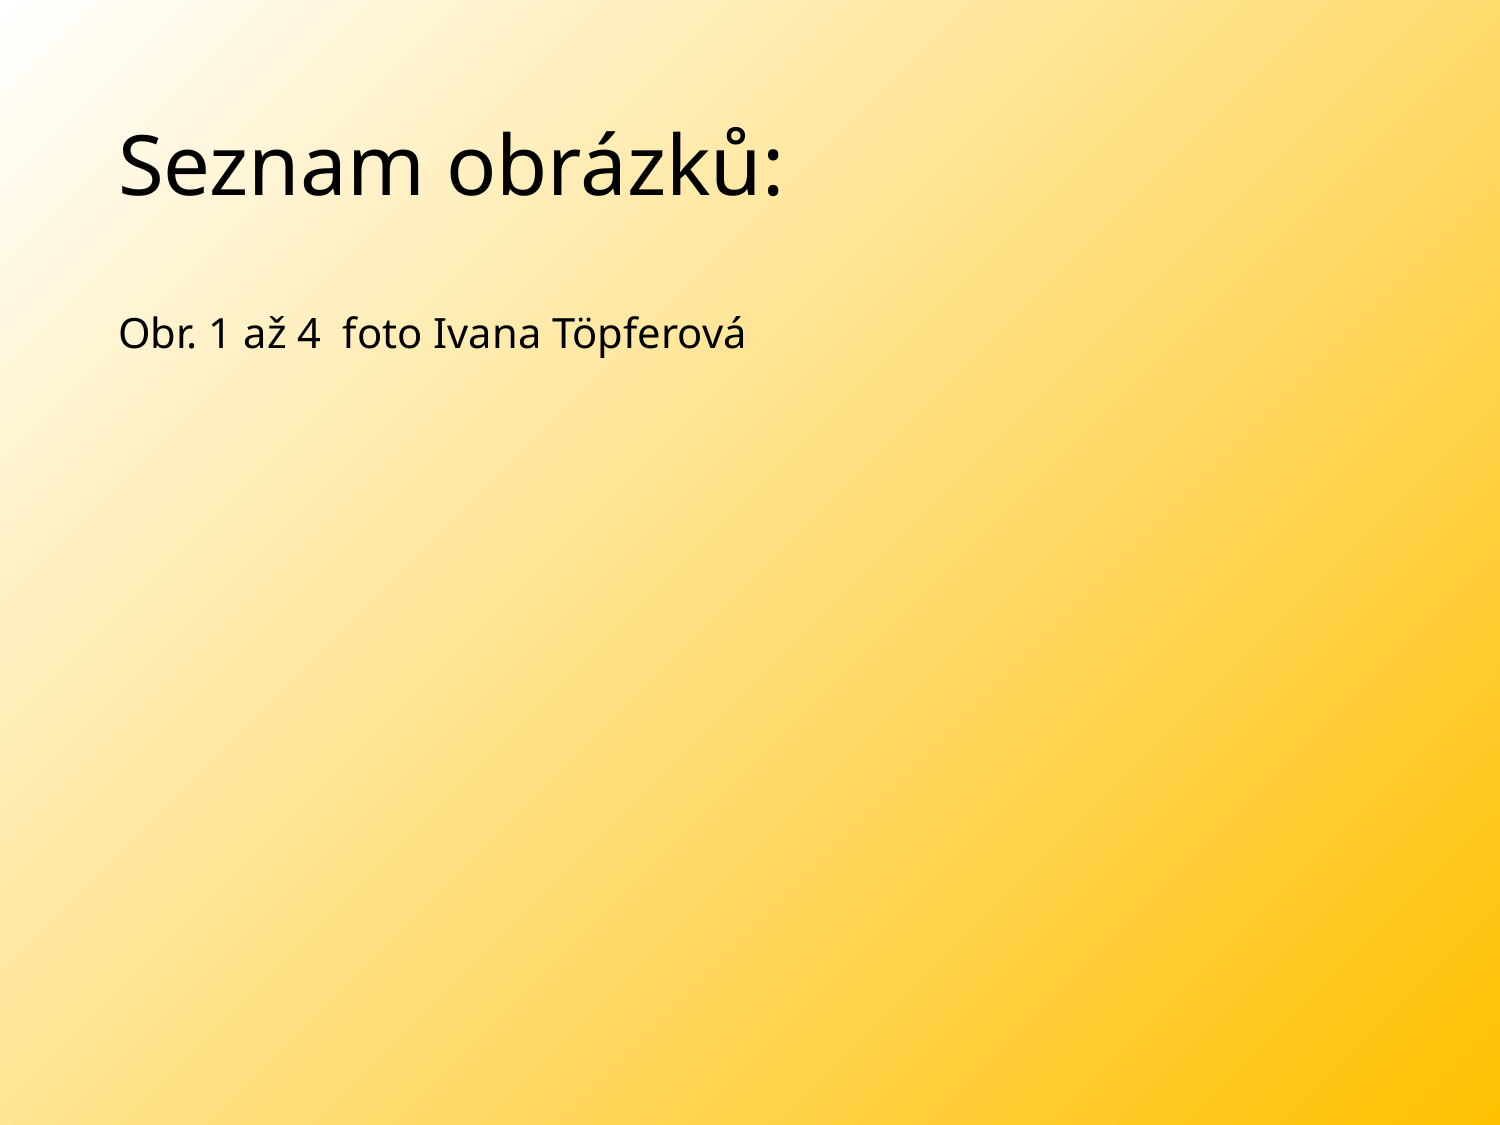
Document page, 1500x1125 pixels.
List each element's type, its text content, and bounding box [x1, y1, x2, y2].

title Seznam obrázků: [103, 59, 1397, 278]
list Obr. 1 až 4 foto Ivana Töpferová [103, 299, 1397, 1014]
